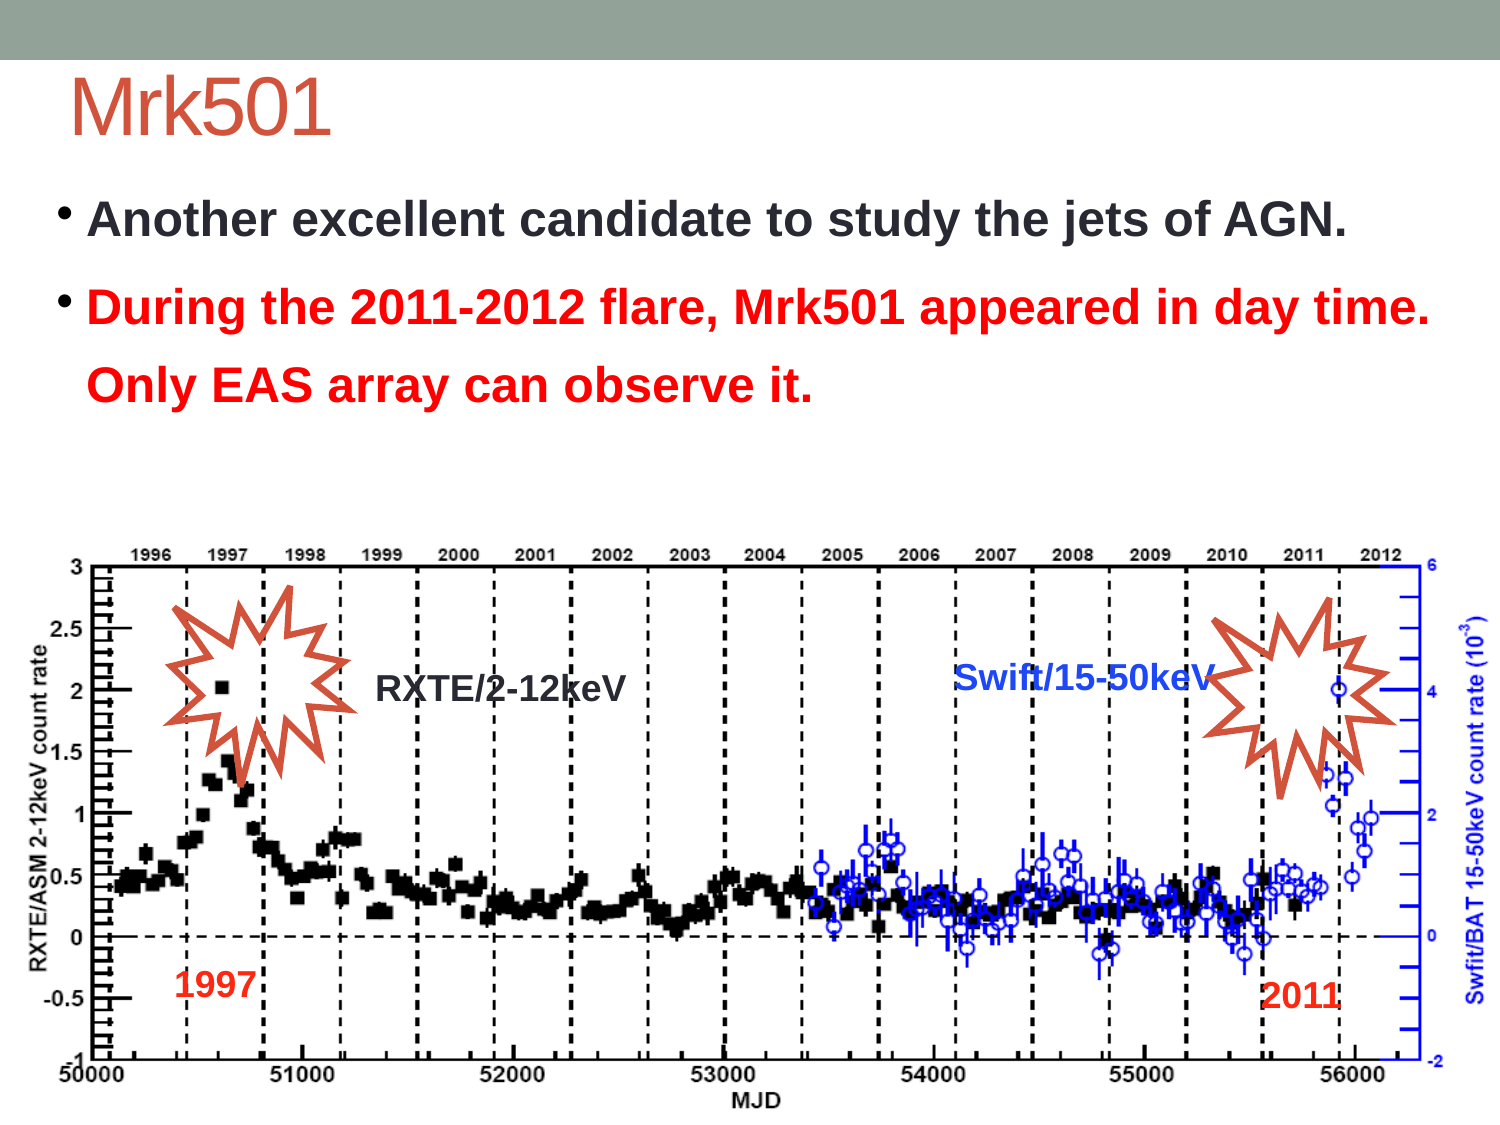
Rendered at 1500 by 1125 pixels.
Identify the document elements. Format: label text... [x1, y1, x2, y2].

list Another excellent candidate to study the jets of AGN. During the 2011-2012 flare, Mrk501 appeared in day time. Only EAS array can observe it. [40, 160, 1460, 504]
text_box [170, 585, 1388, 800]
title Mrk501 [53, 42, 1404, 160]
picture [0, 515, 1500, 1125]
